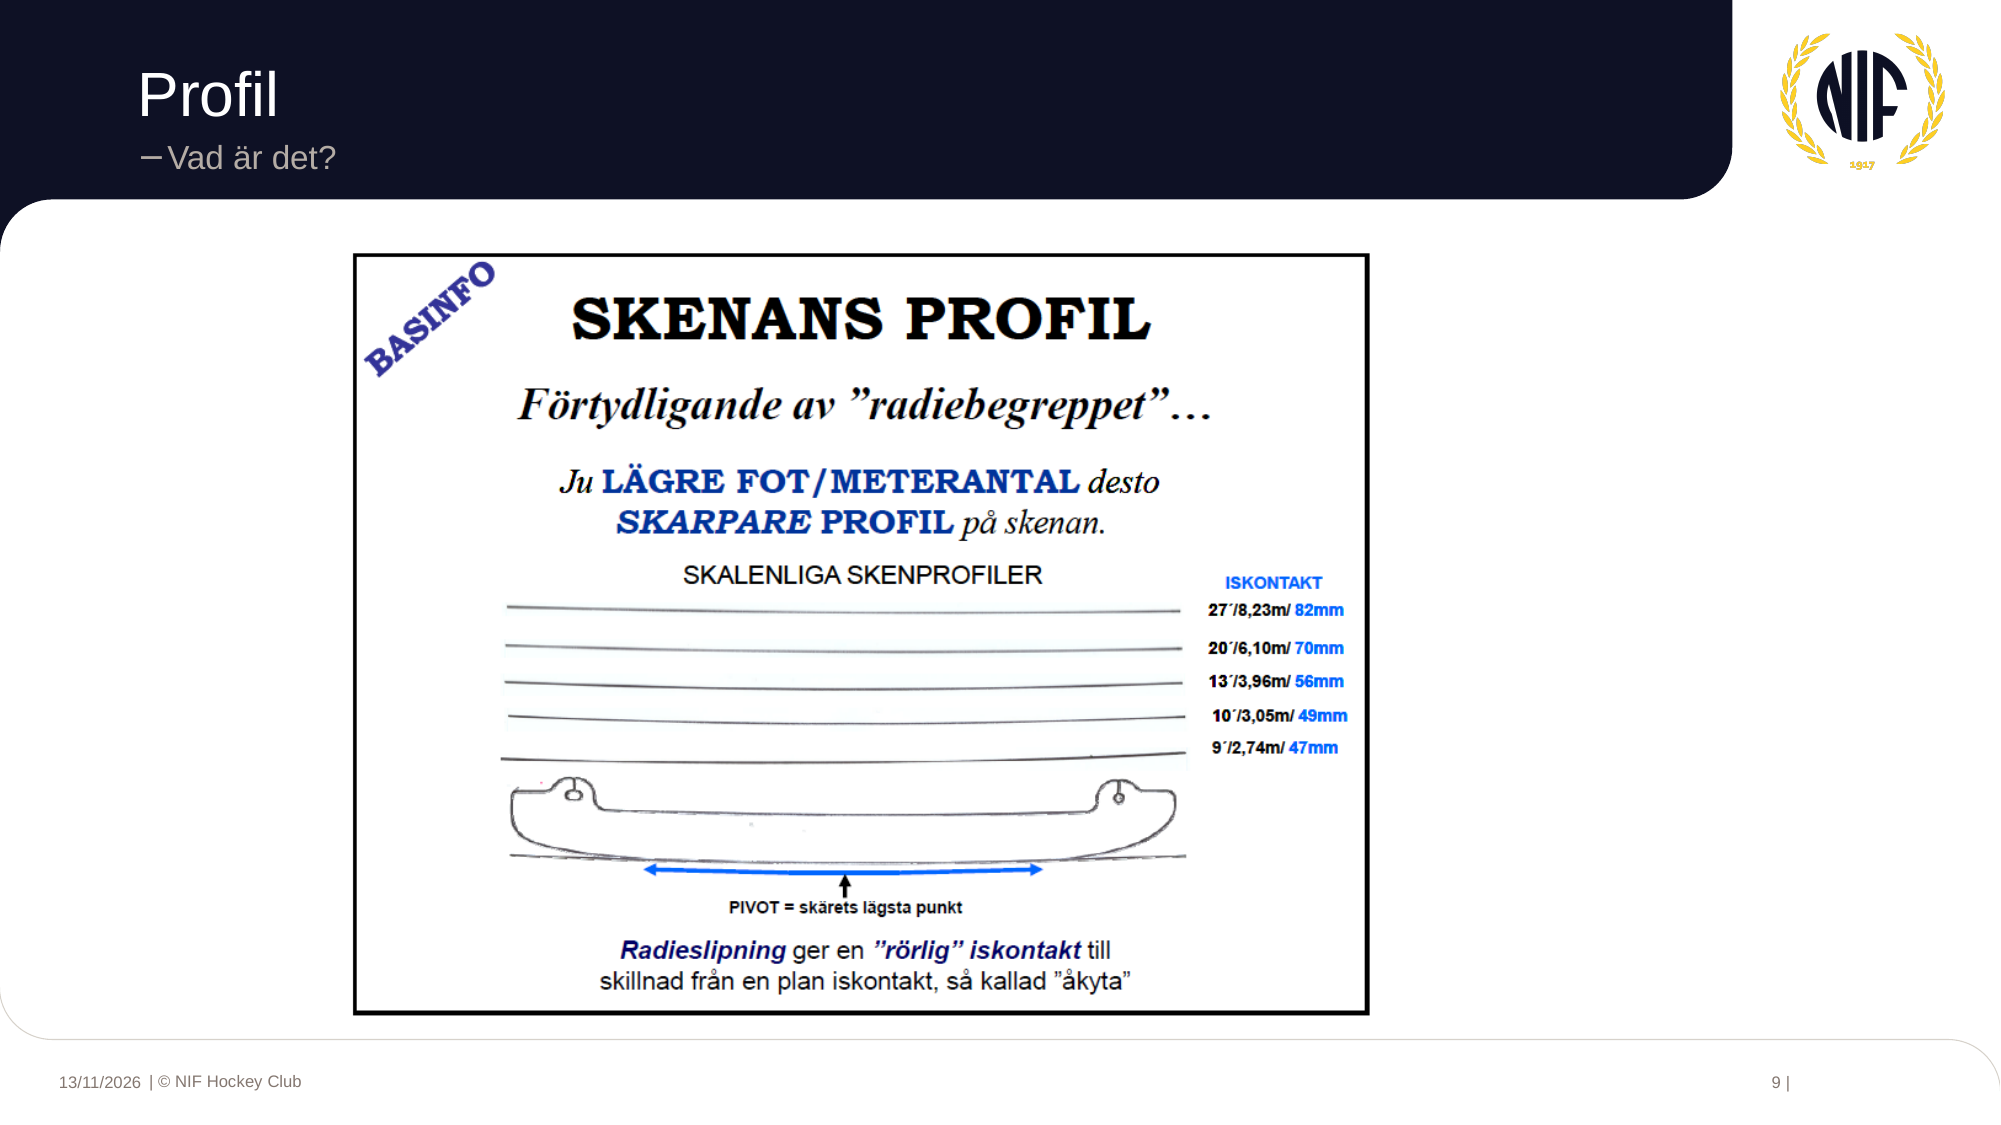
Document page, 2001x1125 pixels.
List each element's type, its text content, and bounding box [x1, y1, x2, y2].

title Profil [137, 50, 1692, 134]
picture [347, 246, 1371, 1019]
footer | © NIF Hockey Club [149, 1071, 445, 1092]
picture [1779, 33, 1946, 170]
list Vad är det? [137, 135, 1692, 194]
slide_number 9 | [1749, 1071, 1790, 1092]
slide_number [59, 1071, 149, 1092]
